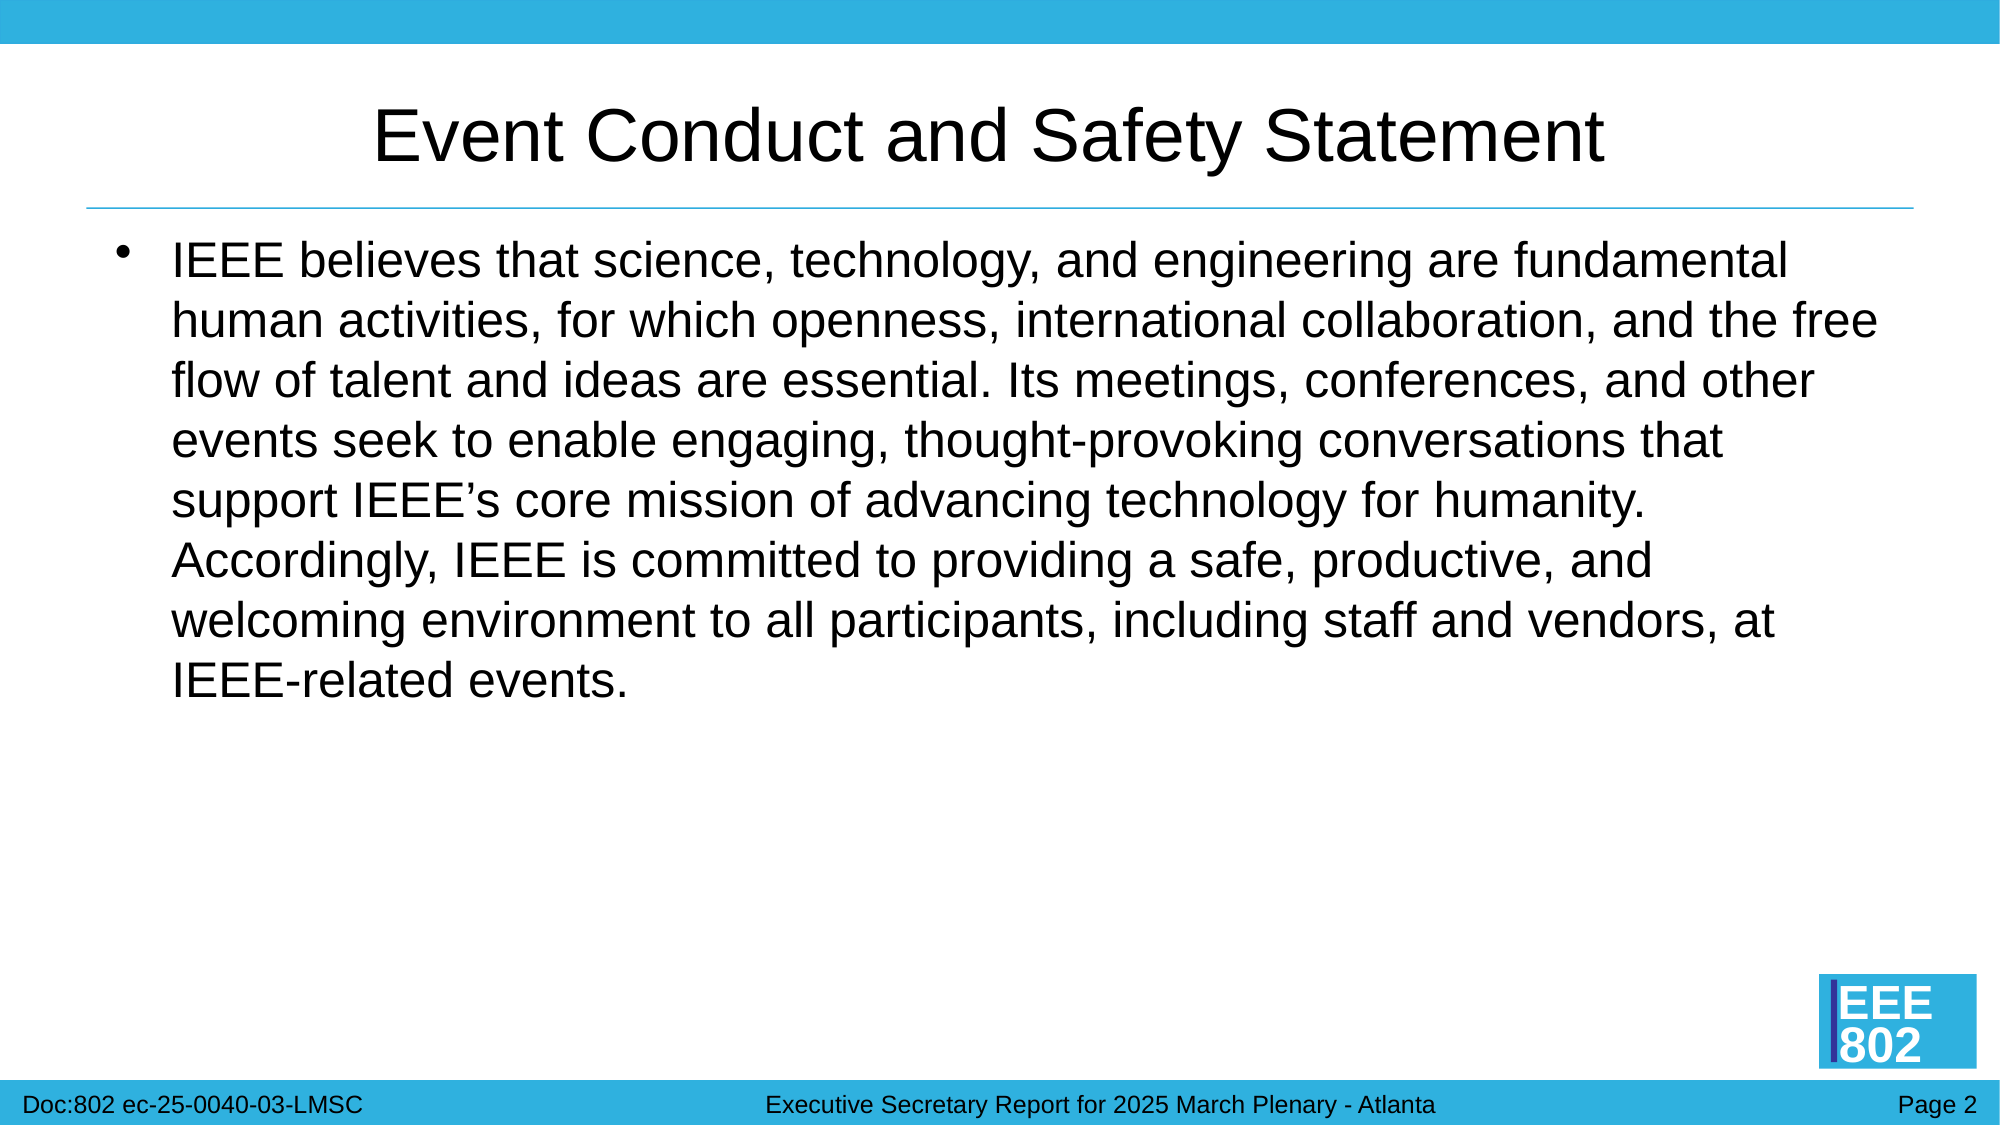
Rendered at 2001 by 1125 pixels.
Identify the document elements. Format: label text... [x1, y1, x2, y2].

title Event Conduct and Safety Statement [99, 66, 1900, 197]
list IEEE believes that science, technology, and engineering are fundamental human activities, for which openness, international collaboration, and the free flow of talent and ideas are essential. Its meetings, conferences, and other events seek to enable engaging, thought-provoking conversations that support IEEE’s core mission of advancing technology for humanity. Accordingly, IEEE is committed to providing a safe, productive, and welcoming environment to all participants, including staff and vendors, at IEEE-related events. [99, 220, 1900, 963]
